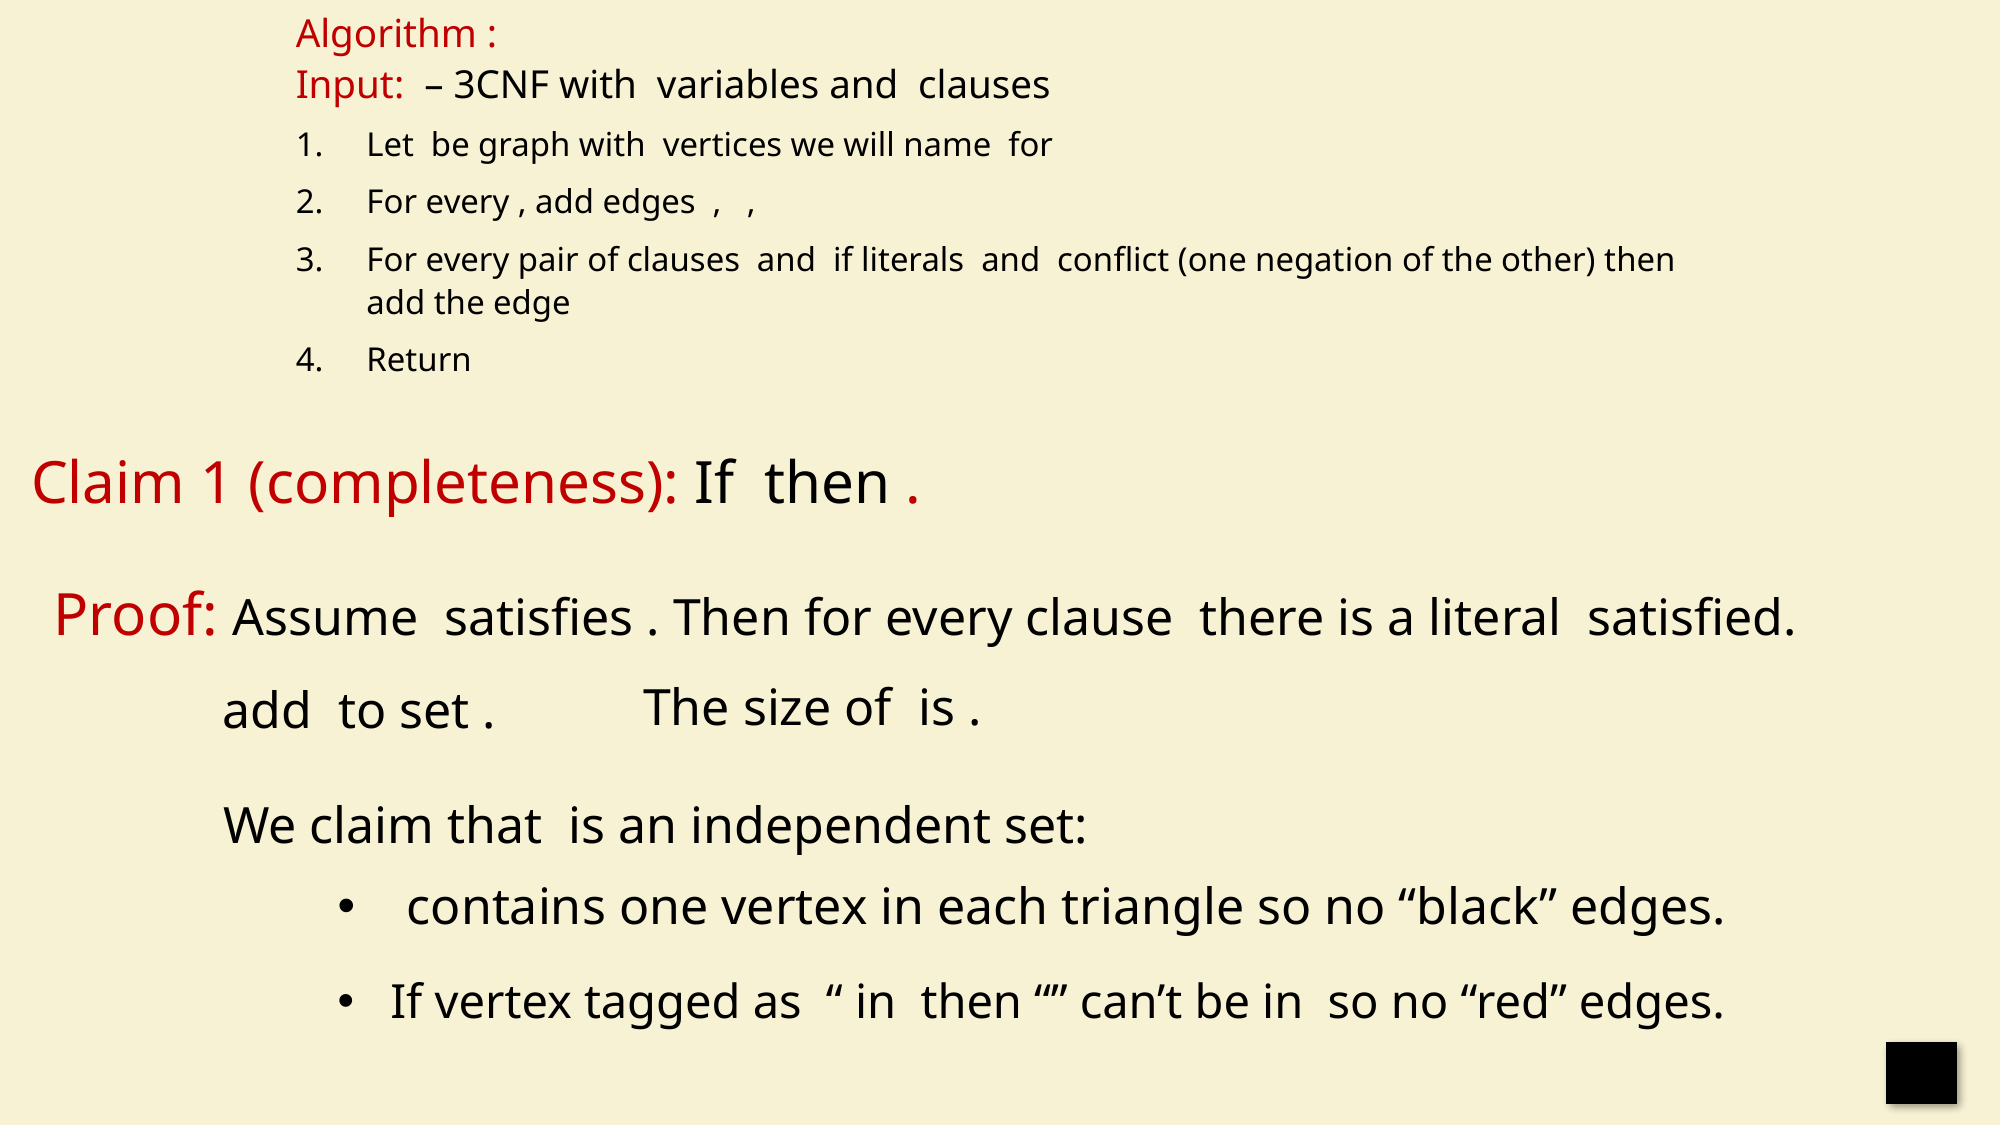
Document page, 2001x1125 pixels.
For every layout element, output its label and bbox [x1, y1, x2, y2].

text_box [1888, 1044, 1955, 1102]
